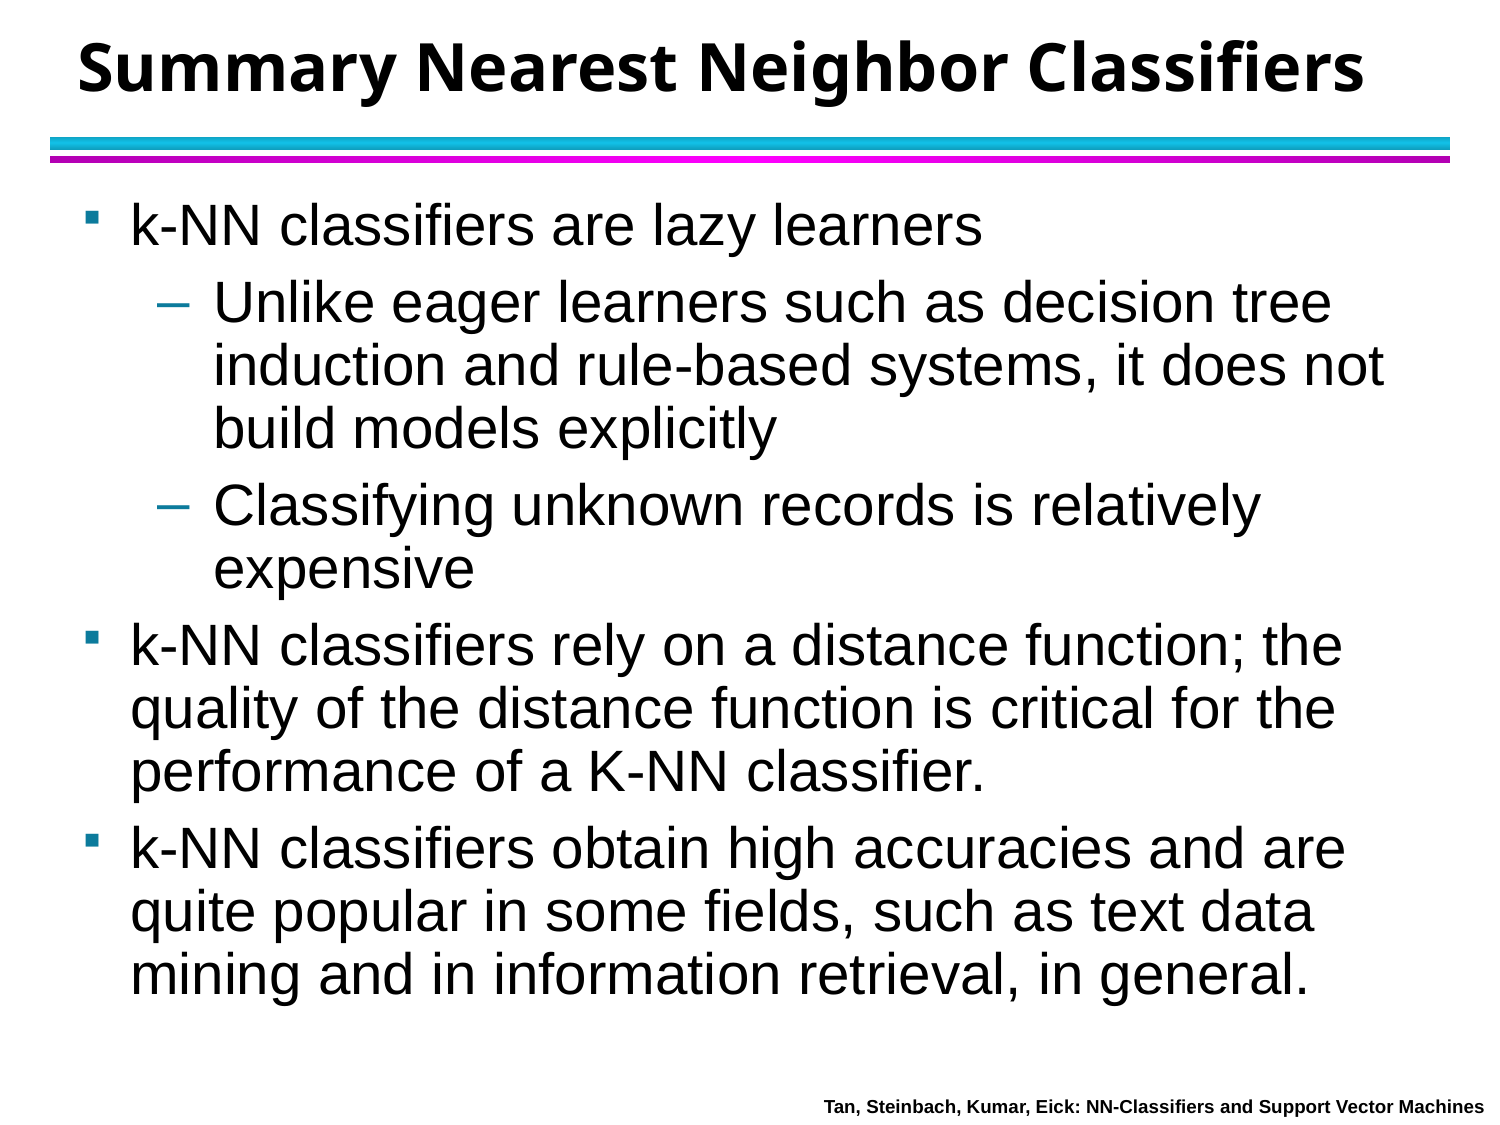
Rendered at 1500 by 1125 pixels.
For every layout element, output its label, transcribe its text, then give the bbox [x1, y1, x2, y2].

list k-NN classifiers are lazy learners Unlike eager learners such as decision tree induction and rule-based systems, it does not build models explicitly Classifying unknown records is relatively expensive k-NN classifiers rely on a distance function; the quality of the distance function is critical for the performance of a K-NN classifier. k-NN classifiers obtain high accuracies and are quite popular in some fields, such as text data mining and in information retrieval, in general. [67, 187, 1463, 1075]
title Summary Nearest Neighbor Classifiers [62, 24, 1421, 113]
